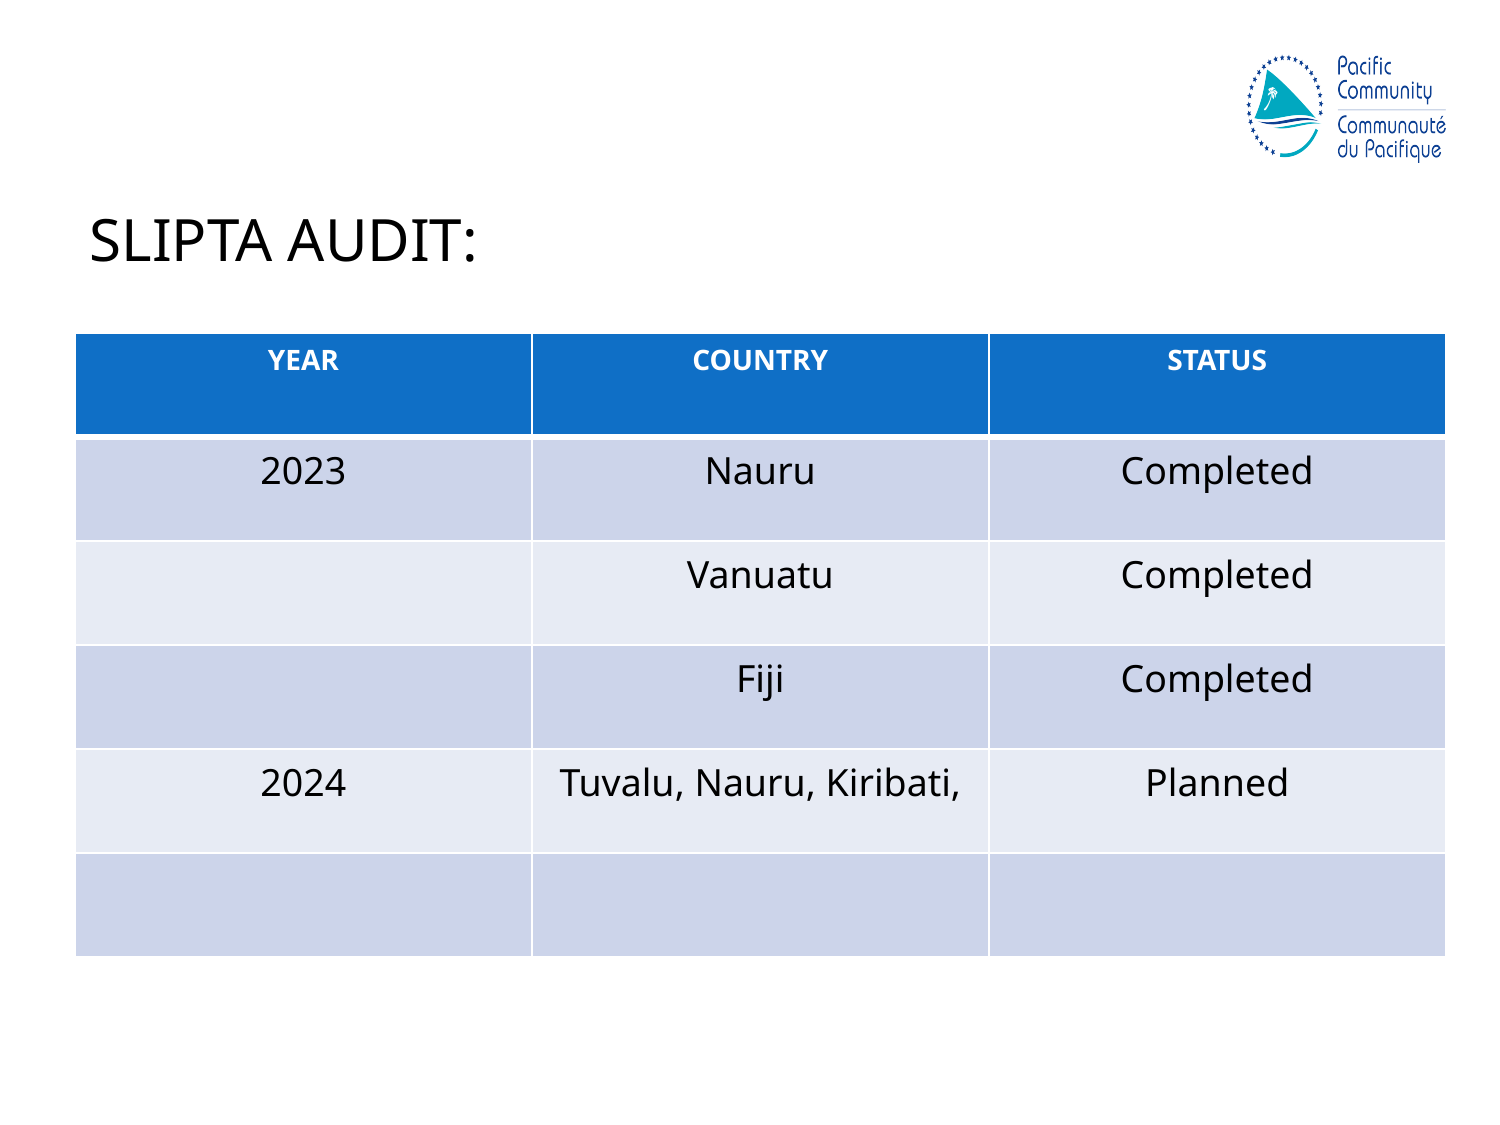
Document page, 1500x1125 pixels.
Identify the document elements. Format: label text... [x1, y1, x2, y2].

table_header COUNTRY [533, 334, 988, 434]
table_header STATUS [990, 334, 1445, 434]
table_cell Completed [990, 646, 1445, 748]
table_header YEAR [76, 334, 531, 434]
table_cell Completed [990, 542, 1445, 644]
table_cell [76, 646, 531, 748]
table_cell [76, 854, 531, 956]
table_cell Vanuatu [533, 542, 988, 644]
table_cell [533, 854, 988, 956]
table_cell Completed [990, 440, 1445, 540]
text_box SLIPTA AUDIT: [74, 195, 917, 281]
picture [1246, 54, 1446, 163]
table_cell [76, 542, 531, 644]
table_cell Tuvalu, Nauru, Kiribati, [533, 750, 988, 852]
table_cell 2023 [76, 440, 531, 540]
table_cell Planned [990, 750, 1445, 852]
table_cell Nauru [533, 440, 988, 540]
table_cell [990, 854, 1445, 956]
table_cell Fiji [533, 646, 988, 748]
table_cell 2024 [76, 750, 531, 852]
